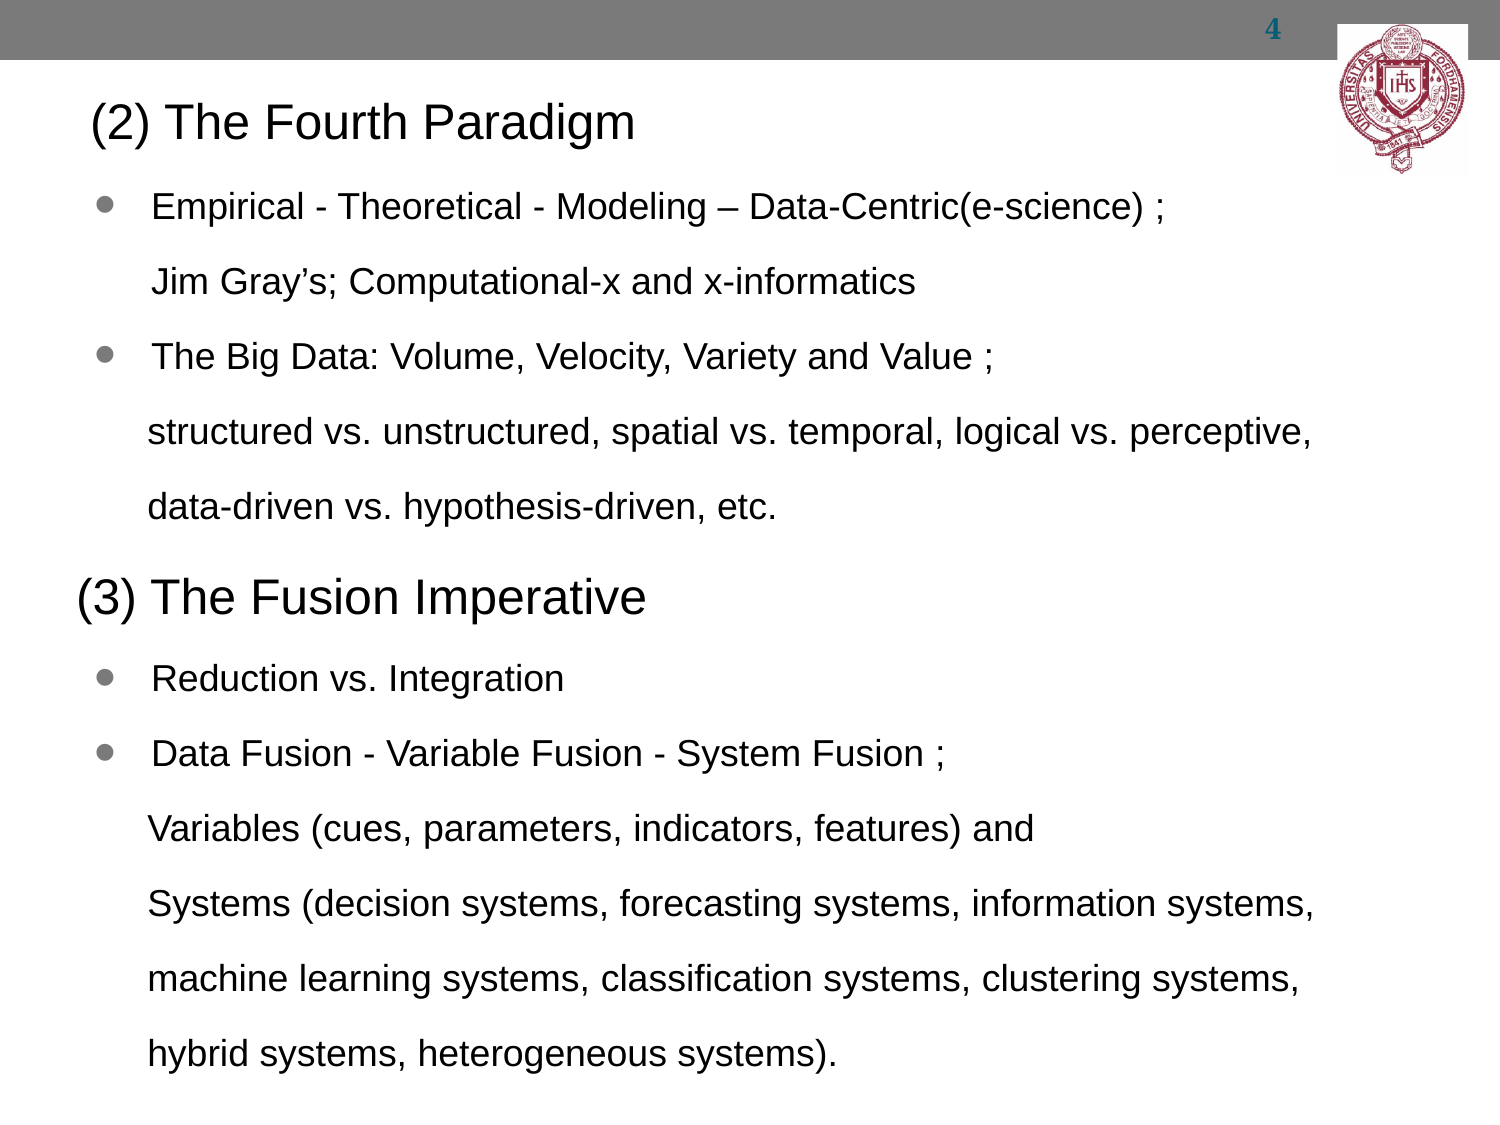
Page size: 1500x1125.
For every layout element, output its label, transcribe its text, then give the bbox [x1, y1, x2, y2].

list Empirical - Theoretical - Modeling – Data-Centric(e-science) ; Jim Gray’s; Computational-x and x-informatics The Big Data: Volume, Velocity, Variety and Value ; structured vs. unstructured, spatial vs. temporal, logical vs. perceptive, data-driven vs. hypothesis-driven, etc. (3) The Fusion Imperative Reduction vs. Integration Data Fusion - Variable Fusion - System Fusion ; Variables (cues, parameters, indicators, features) and Systems (decision systems, forecasting systems, information systems, machine learning systems, classification systems, clustering systems, hybrid systems, heterogeneous systems). [61, 151, 1442, 1125]
text_box (2) The Fourth Paradigm [75, 81, 1044, 157]
slide_number 4 [1250, 0, 1425, 364]
picture [1425, 24, 1469, 175]
